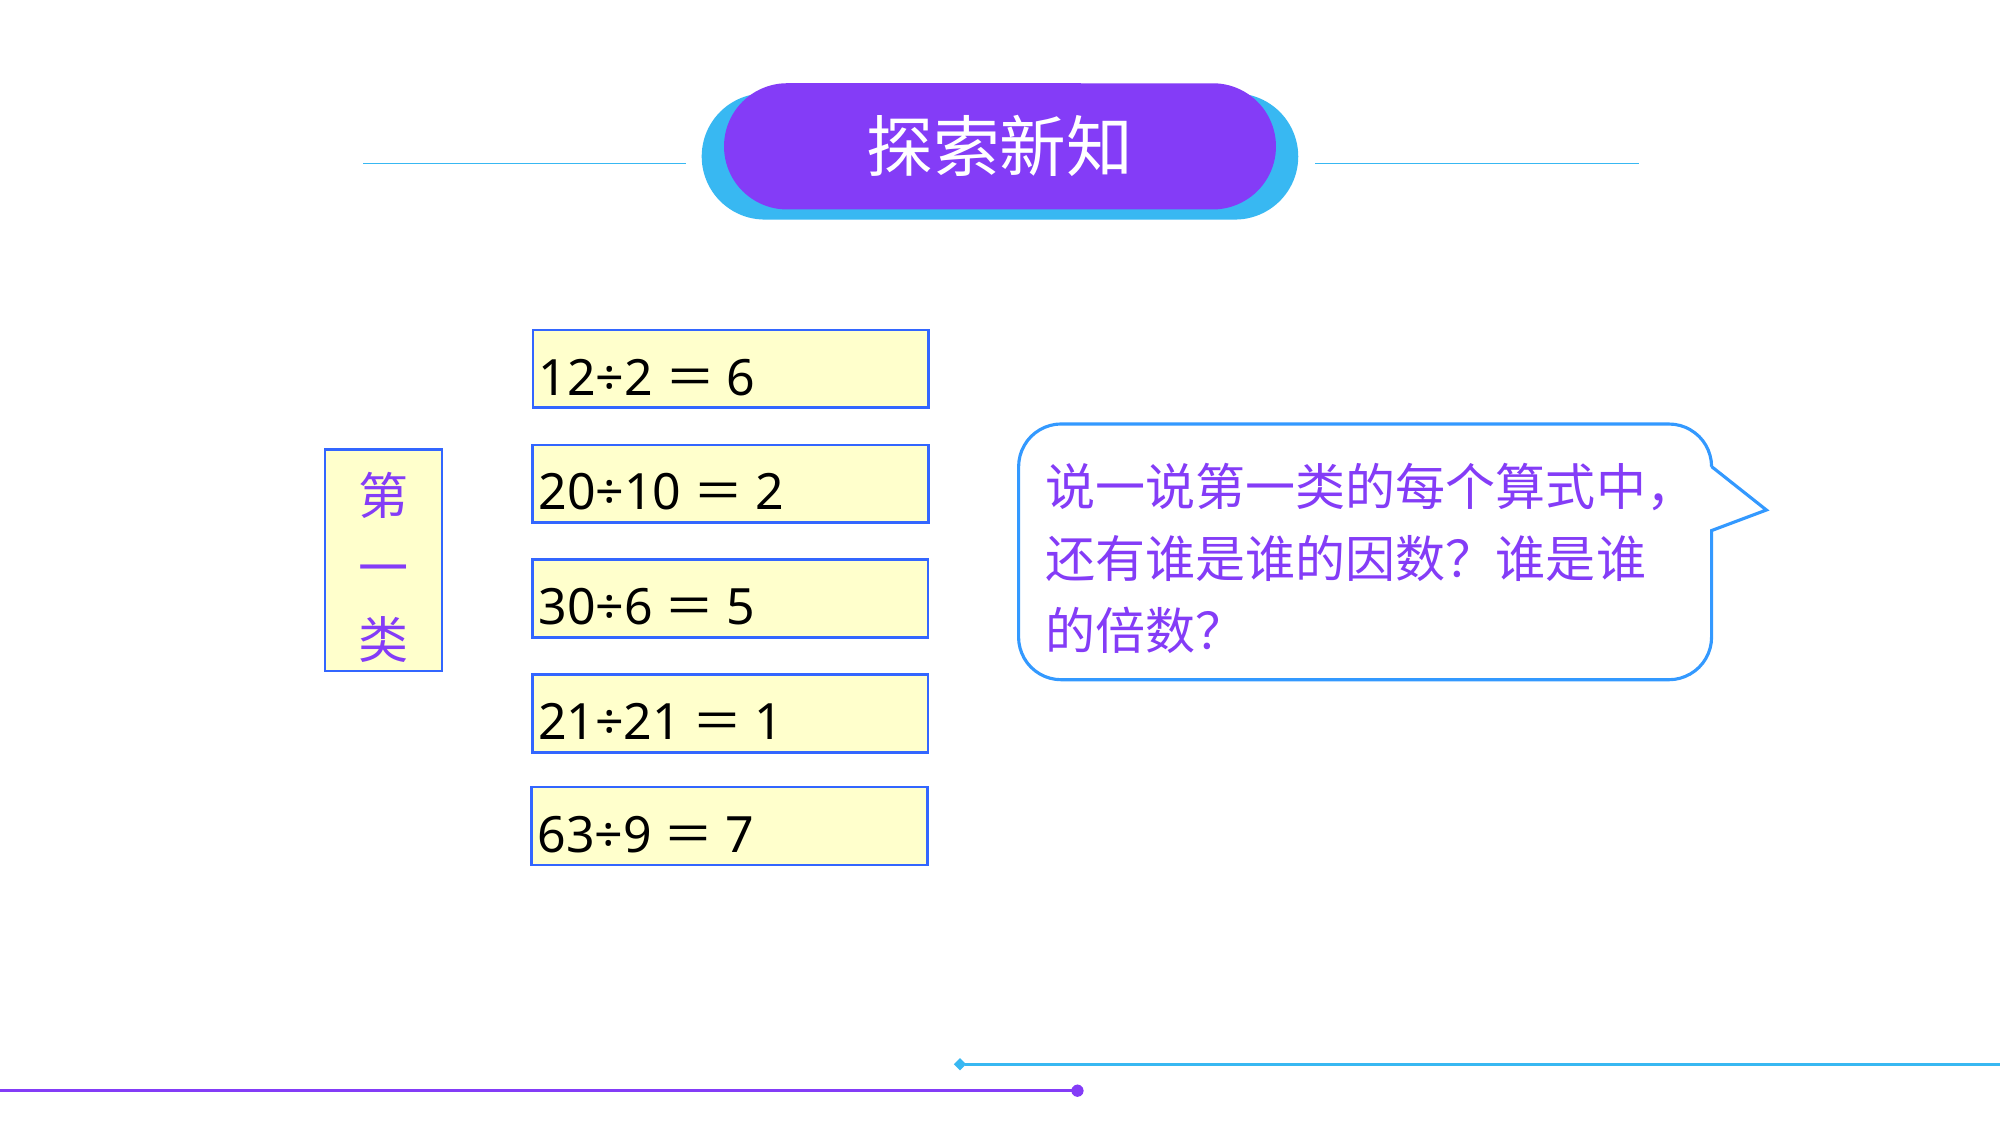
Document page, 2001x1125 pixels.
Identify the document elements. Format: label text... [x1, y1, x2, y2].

text_box 说一说第一类的每个算式中，还有谁是谁的因数？谁是谁的倍数？ [1018, 423, 1767, 680]
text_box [325, 329, 929, 863]
text_box 探索新知 [757, 97, 1243, 192]
